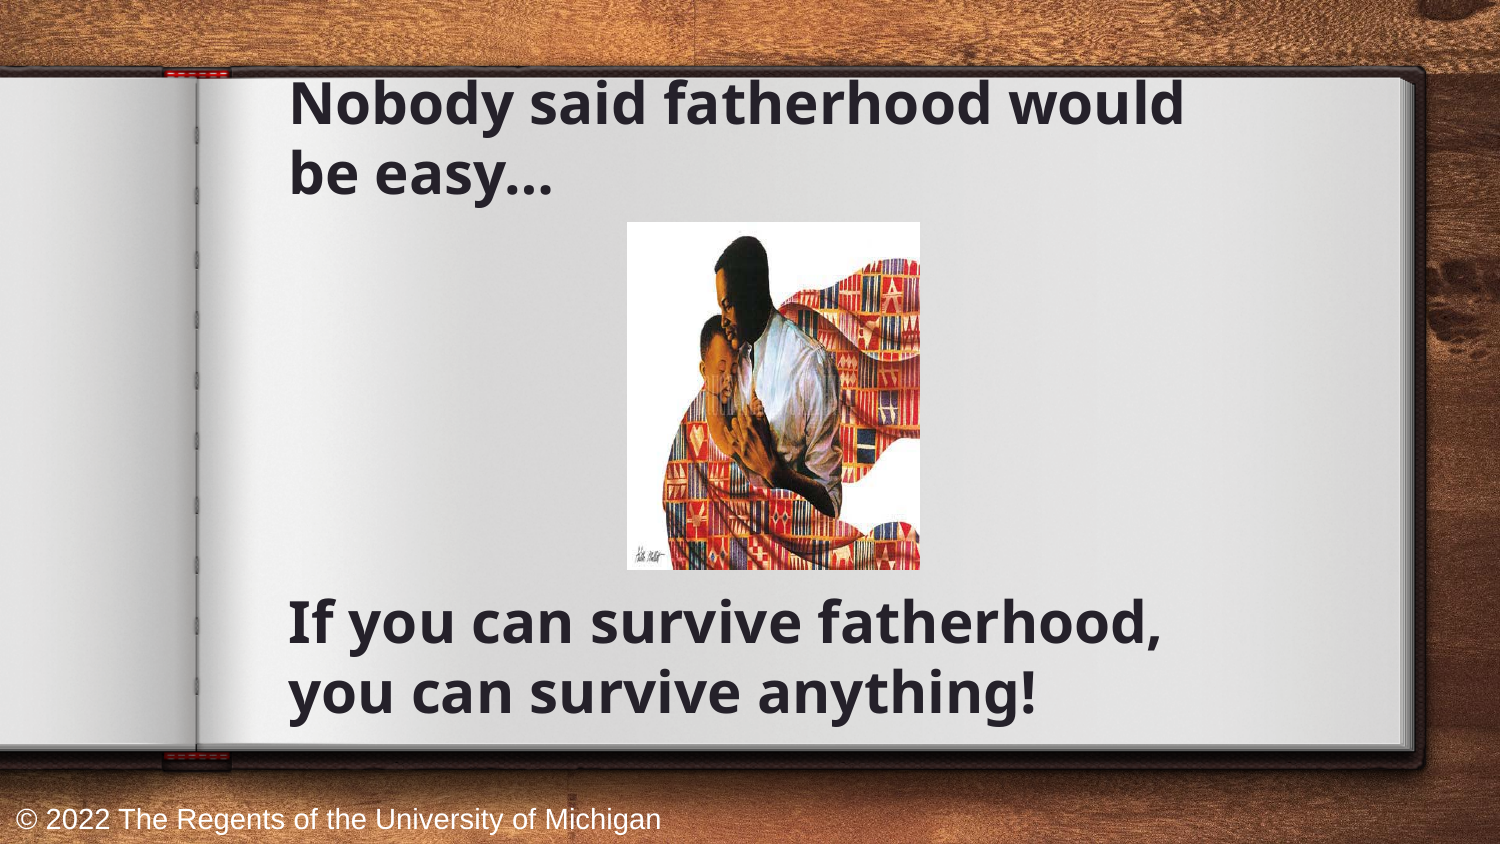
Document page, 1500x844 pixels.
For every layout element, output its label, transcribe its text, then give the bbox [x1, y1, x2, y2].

text_box © 2022 The Regents of the University of Michigan [1, 793, 678, 843]
picture [0, 0, 1500, 844]
title Nobody said fatherhood would be easy… [273, 100, 1226, 291]
text_box If you can survive fatherhood, you can survive anything! [273, 619, 1226, 810]
